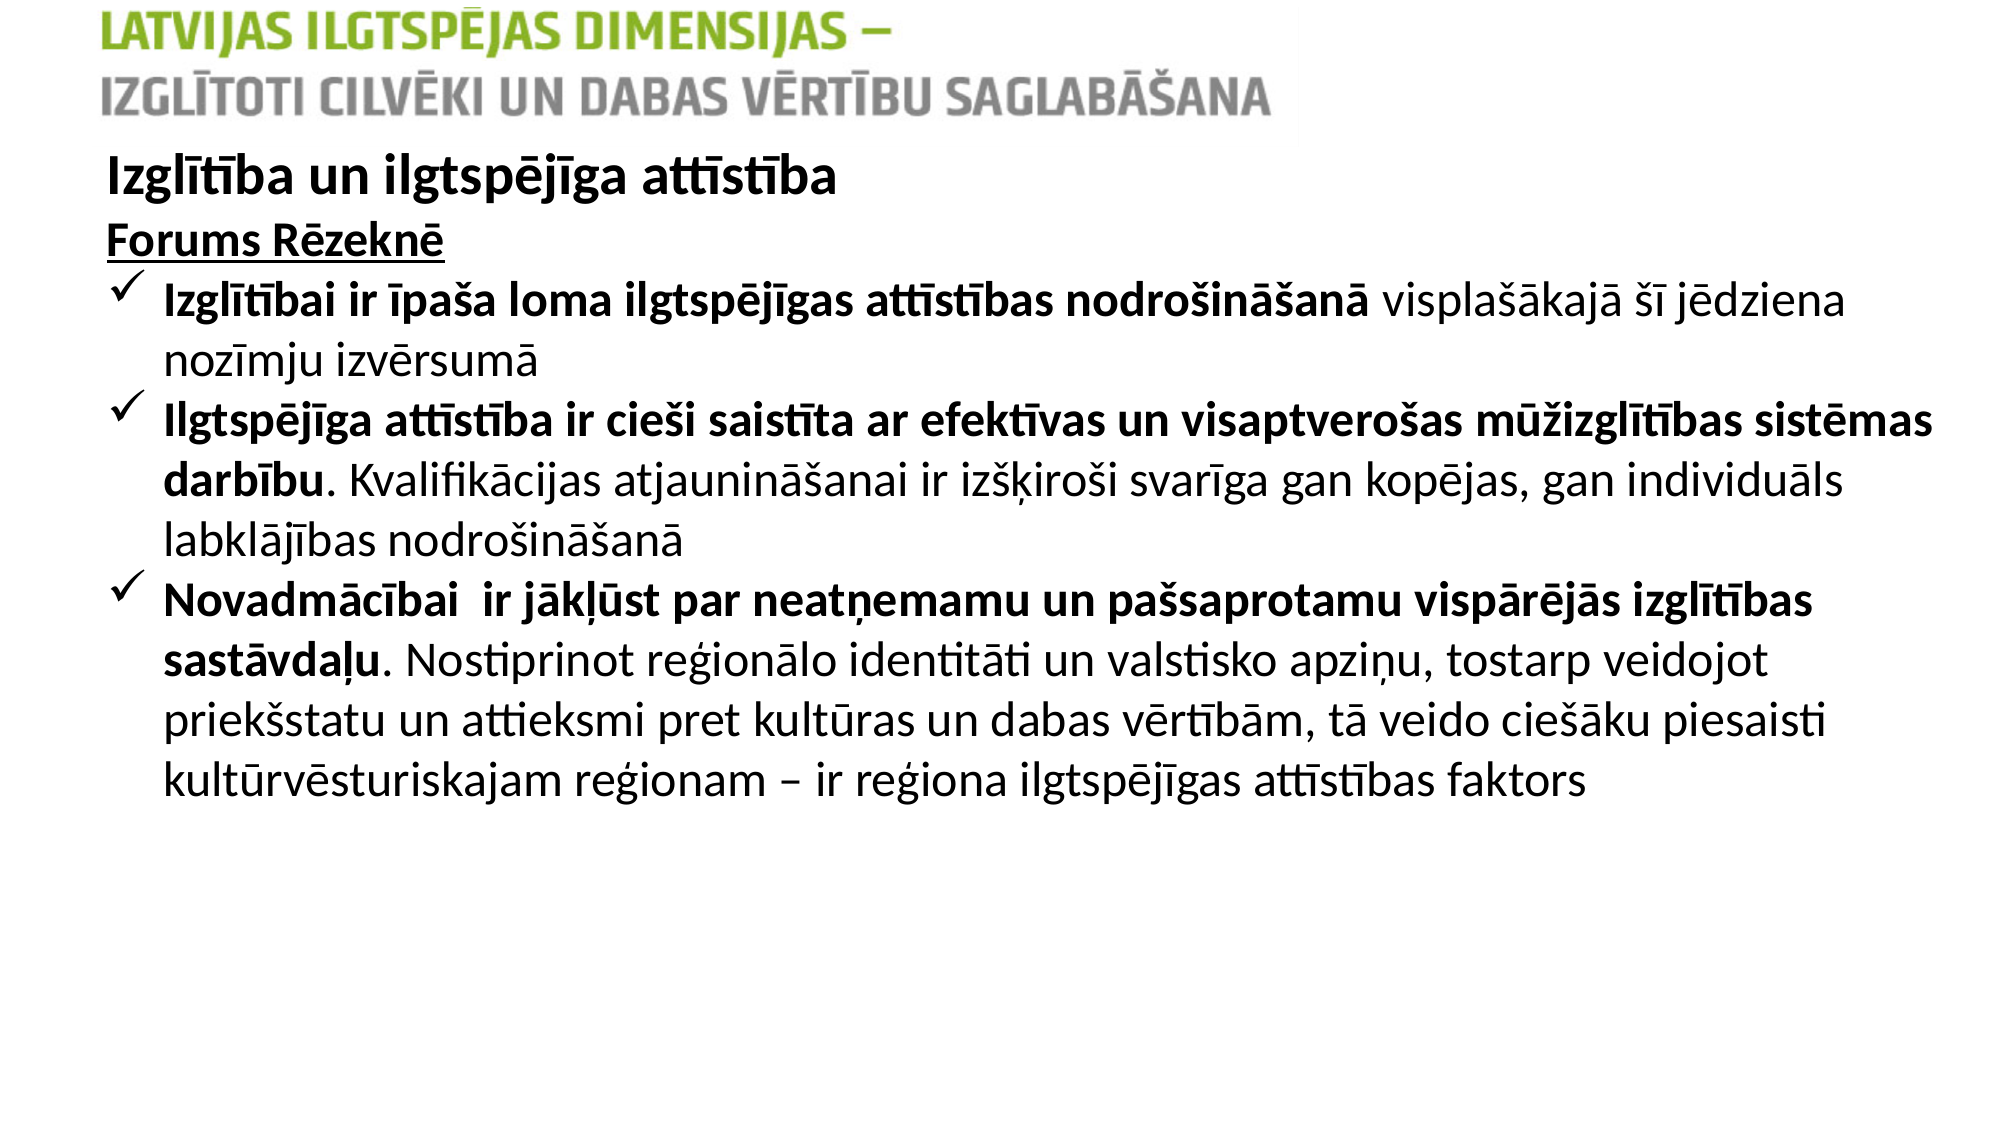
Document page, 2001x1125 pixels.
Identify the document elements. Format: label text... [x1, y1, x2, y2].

picture [92, 7, 1299, 147]
text_box Izglītība un ilgtspējīga attīstība Forums Rēzeknē Izglītībai ir īpaša loma ilgtspējīgas attīstības nodrošināšanā visplašākajā šī jēdziena nozīmju izvērsumā Ilgtspējīga attīstība ir cieši saistīta ar efektīvas un visaptverošas mūžizglītības sistēmas darbību. Kvalifikācijas atjaunināšanai ir izšķiroši svarīga gan kopējas, gan individuāls labklājības nodrošināšanā Novadmācībai ir jākļūst par neatņemamu un pašsaprotamu vispārējās izglītības sastāvdaļu. Nostiprinot reģionālo identitāti un valstisko apziņu, tostarp veidojot priekšstatu un attieksmi pret kultūras un dabas vērtībām, tā veido ciešāku piesaisti kultūrvēsturiskajam reģionam – ir reģiona ilgtspējīgas attīstības faktors [92, 128, 1958, 814]
